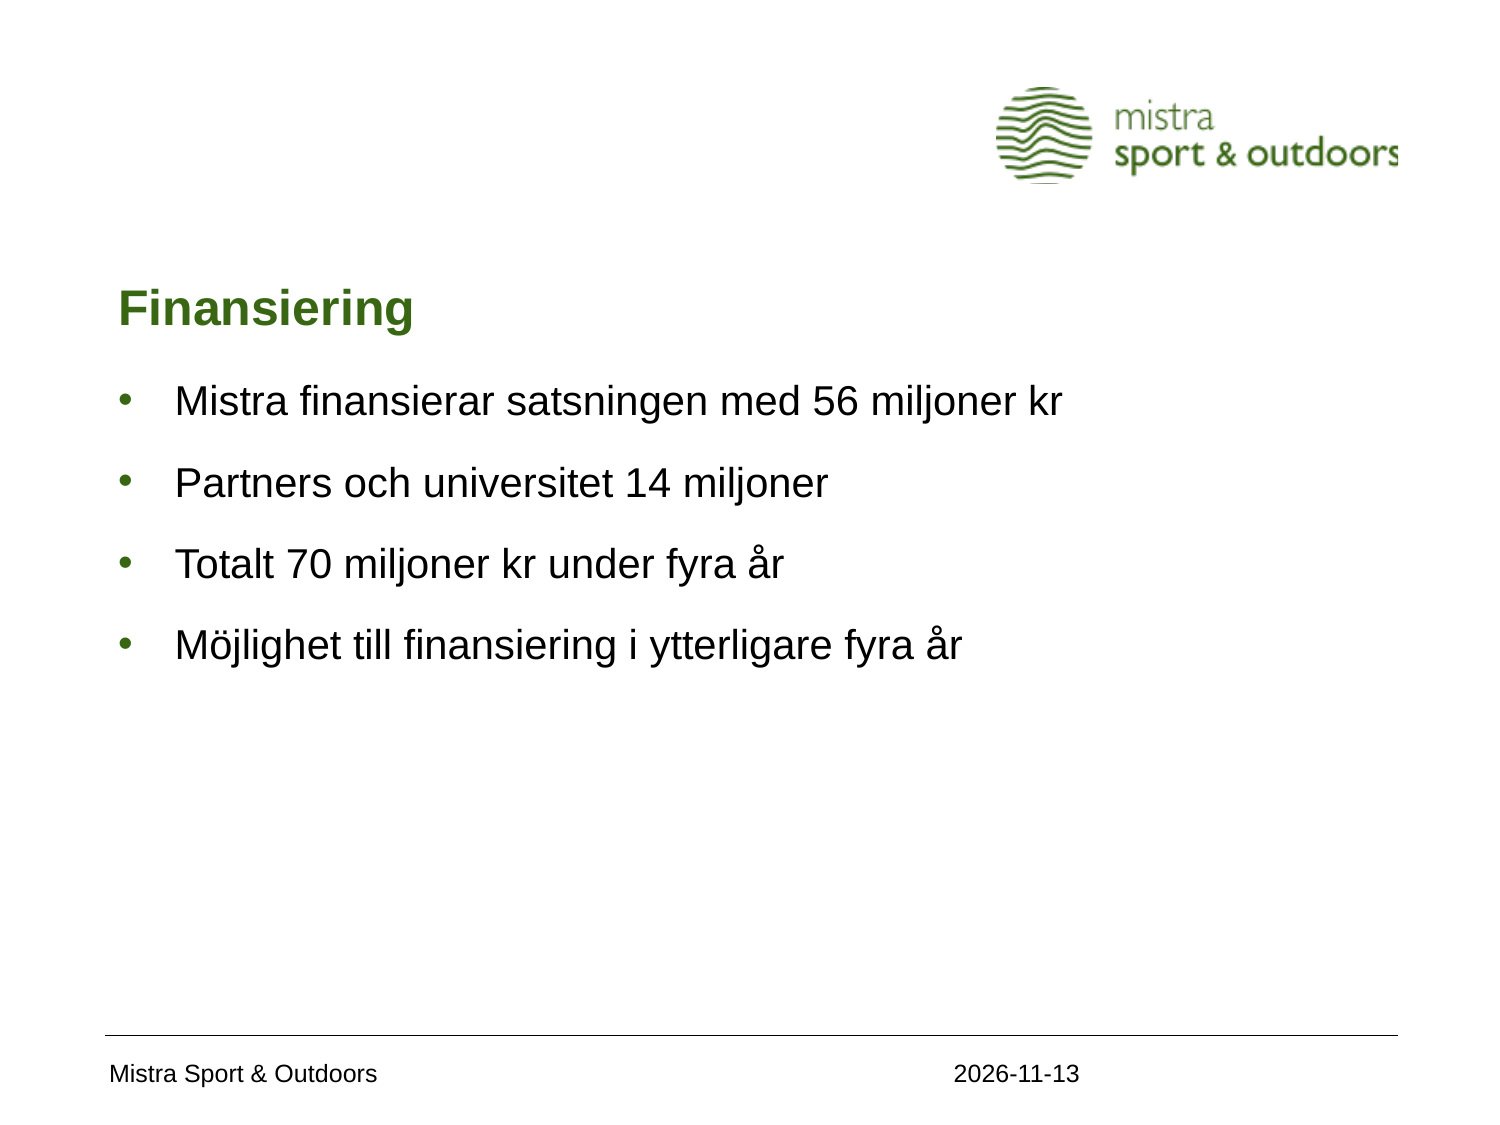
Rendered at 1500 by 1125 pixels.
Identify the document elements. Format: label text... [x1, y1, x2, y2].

title Finansiering [103, 252, 1397, 360]
list Mistra finansierar satsningen med 56 miljoner kr Partners och universitet 14 miljoner Totalt 70 miljoner kr under fyra år Möjlighet till finansiering i ytterligare fyra år [103, 366, 1437, 1014]
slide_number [947, 1042, 1136, 1102]
